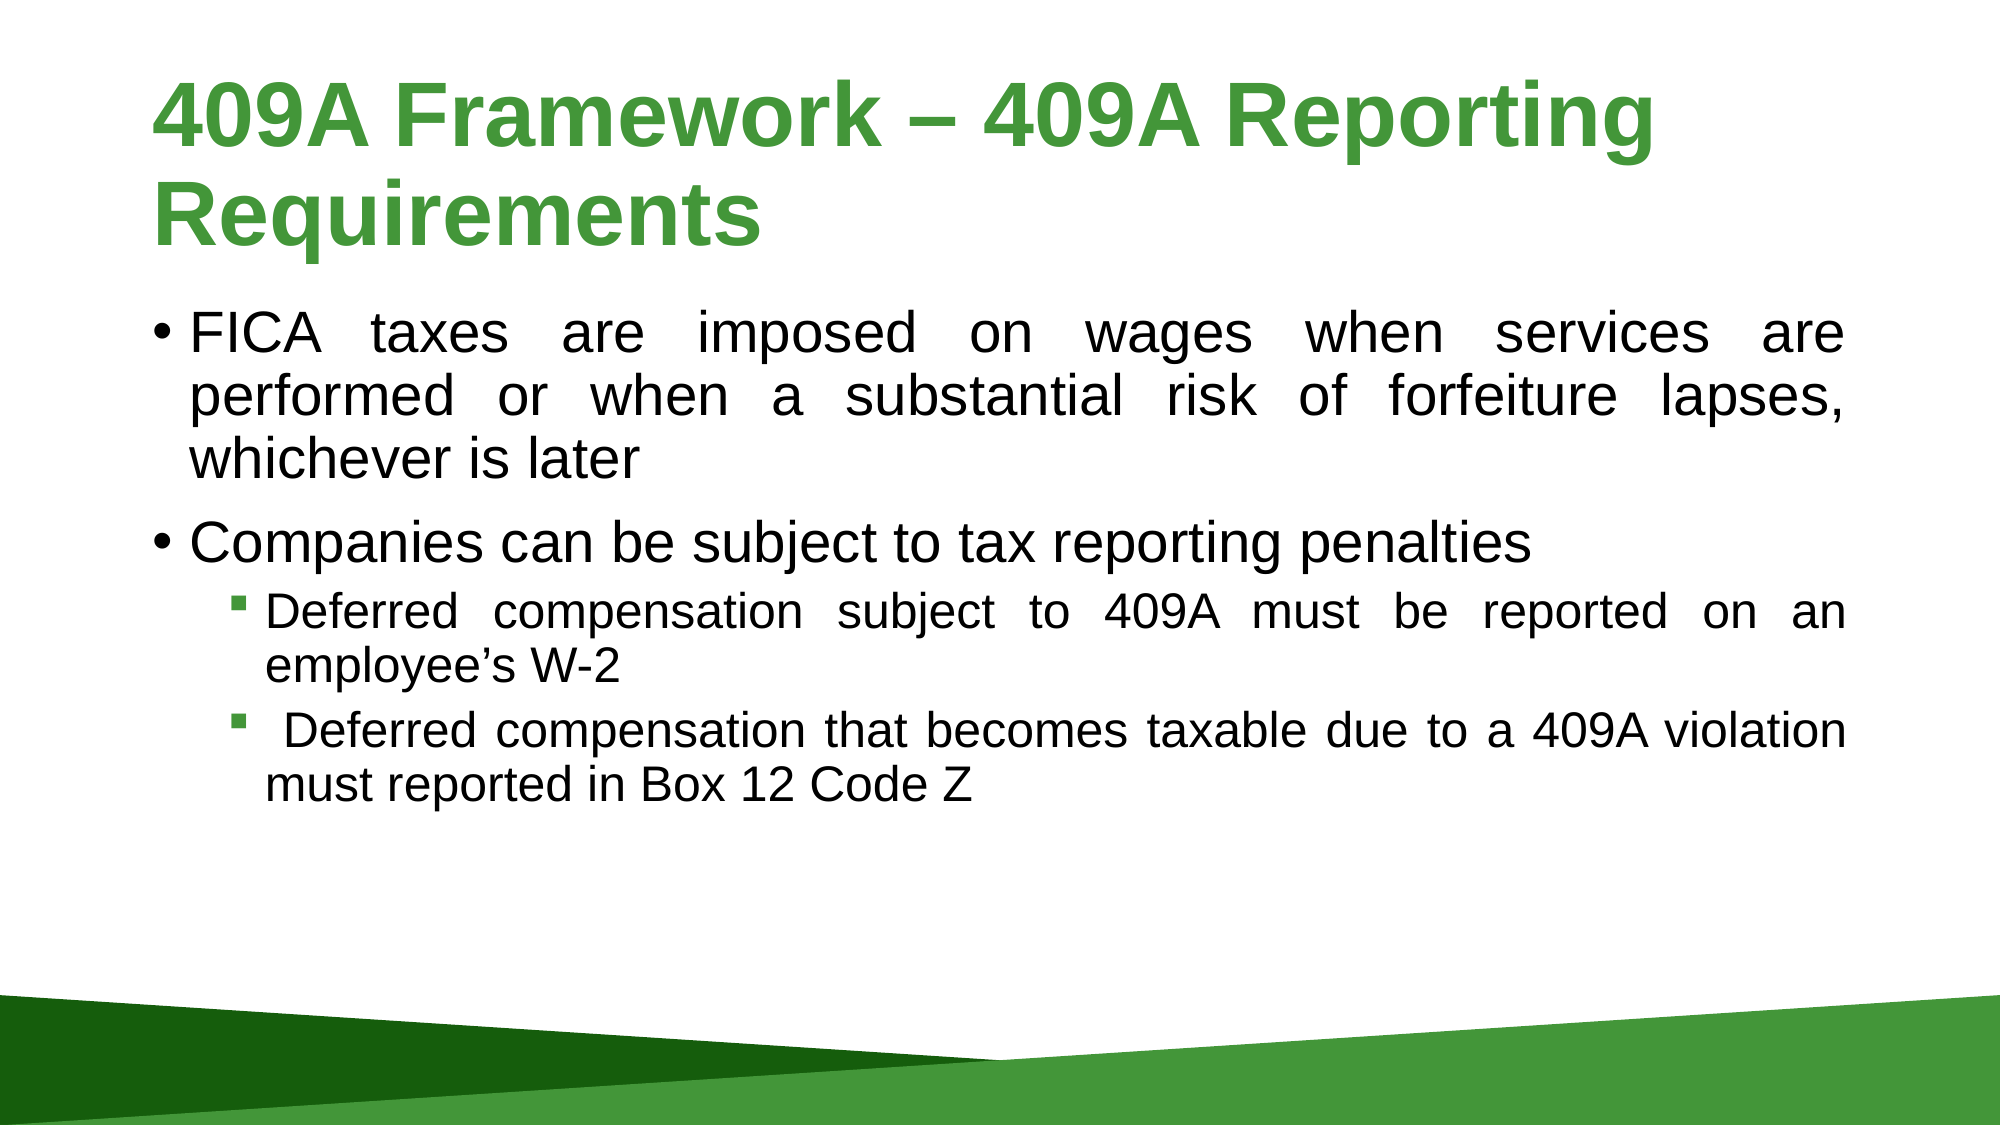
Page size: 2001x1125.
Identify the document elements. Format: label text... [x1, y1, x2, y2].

list FICA taxes are imposed on wages when services are performed or when a substantial risk of forfeiture lapses, whichever is later Companies can be subject to tax reporting penalties Deferred compensation subject to 409A must be reported on an employee’s W-2 Deferred compensation that becomes taxable due to a 409A violation must reported in Box 12 Code Z [137, 295, 1863, 986]
title 409A Framework – 409A Reporting Requirements [137, 59, 1863, 278]
